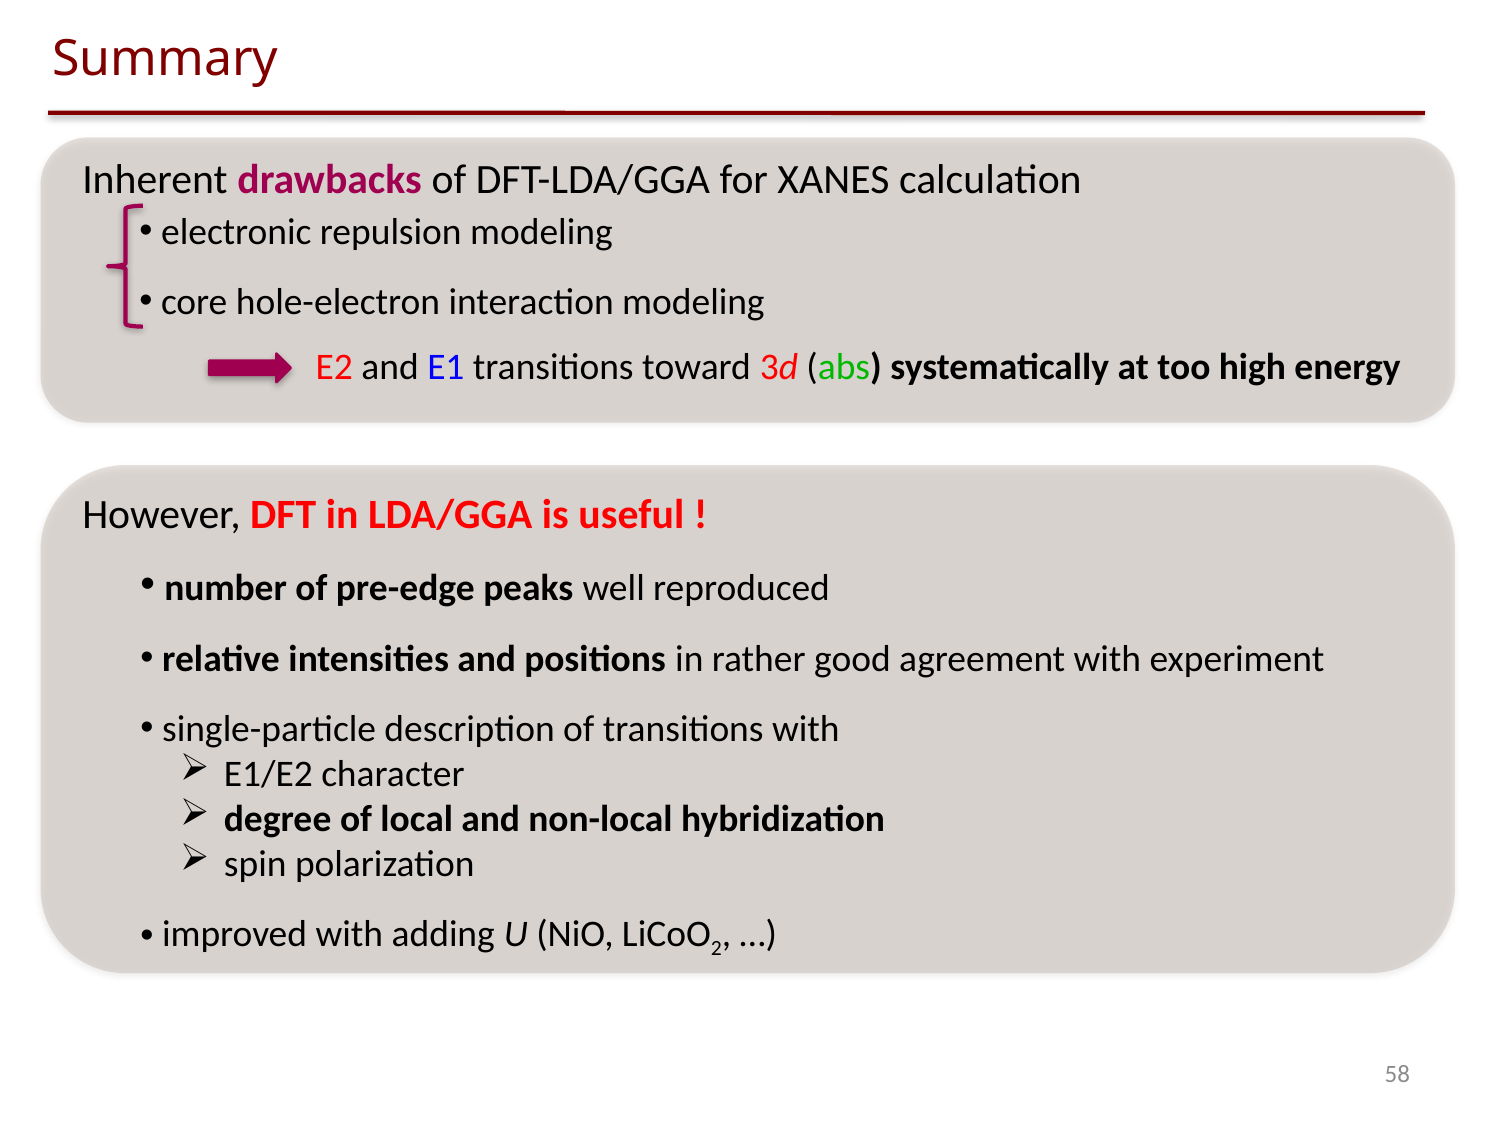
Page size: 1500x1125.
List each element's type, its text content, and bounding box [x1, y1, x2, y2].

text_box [40, 464, 1456, 974]
slide_number 58 [1074, 1042, 1425, 1103]
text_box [40, 137, 1456, 423]
text_box Summary [37, 17, 294, 93]
